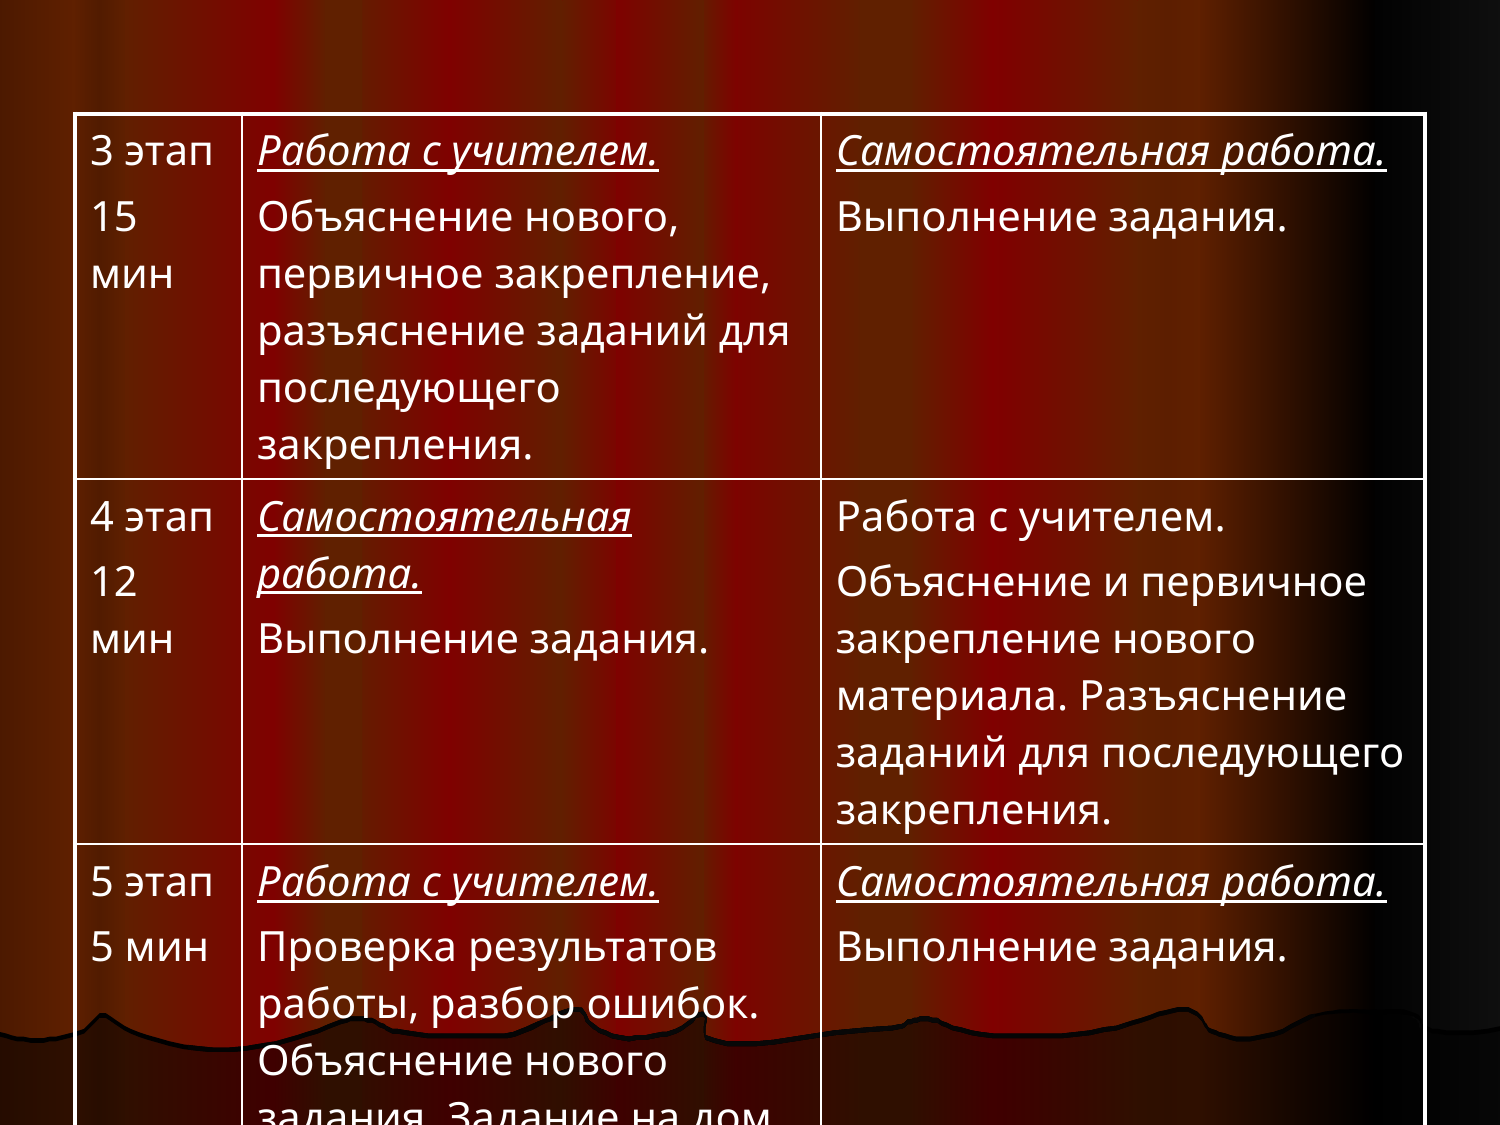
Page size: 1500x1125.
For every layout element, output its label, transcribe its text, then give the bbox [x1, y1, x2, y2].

table_cell Самостоятельная работа. Выполнение задания. [243, 480, 820, 843]
table_cell Самостоятельная работа. Выполнение задания. [822, 845, 1423, 1125]
table_cell Работа с учителем. Проверка результатов работы, разбор ошибок. Объяснение нового задания. Задание на дом. [243, 845, 820, 1125]
table_header 3 этап 15 мин [77, 116, 241, 478]
table_header Самостоятельная работа. Выполнение задания. [822, 116, 1423, 478]
table_cell 5 этап 5 мин [77, 845, 241, 1125]
table_cell Работа с учителем. Объяснение и первичное закрепление нового материала. Разъяснение заданий для последующего закрепления. [822, 480, 1423, 843]
table_header Работа с учителем. Объяснение нового, первичное закрепление, разъяснение заданий для последующего закрепления. [243, 116, 820, 478]
table_cell 4 этап 12 мин [77, 480, 241, 843]
